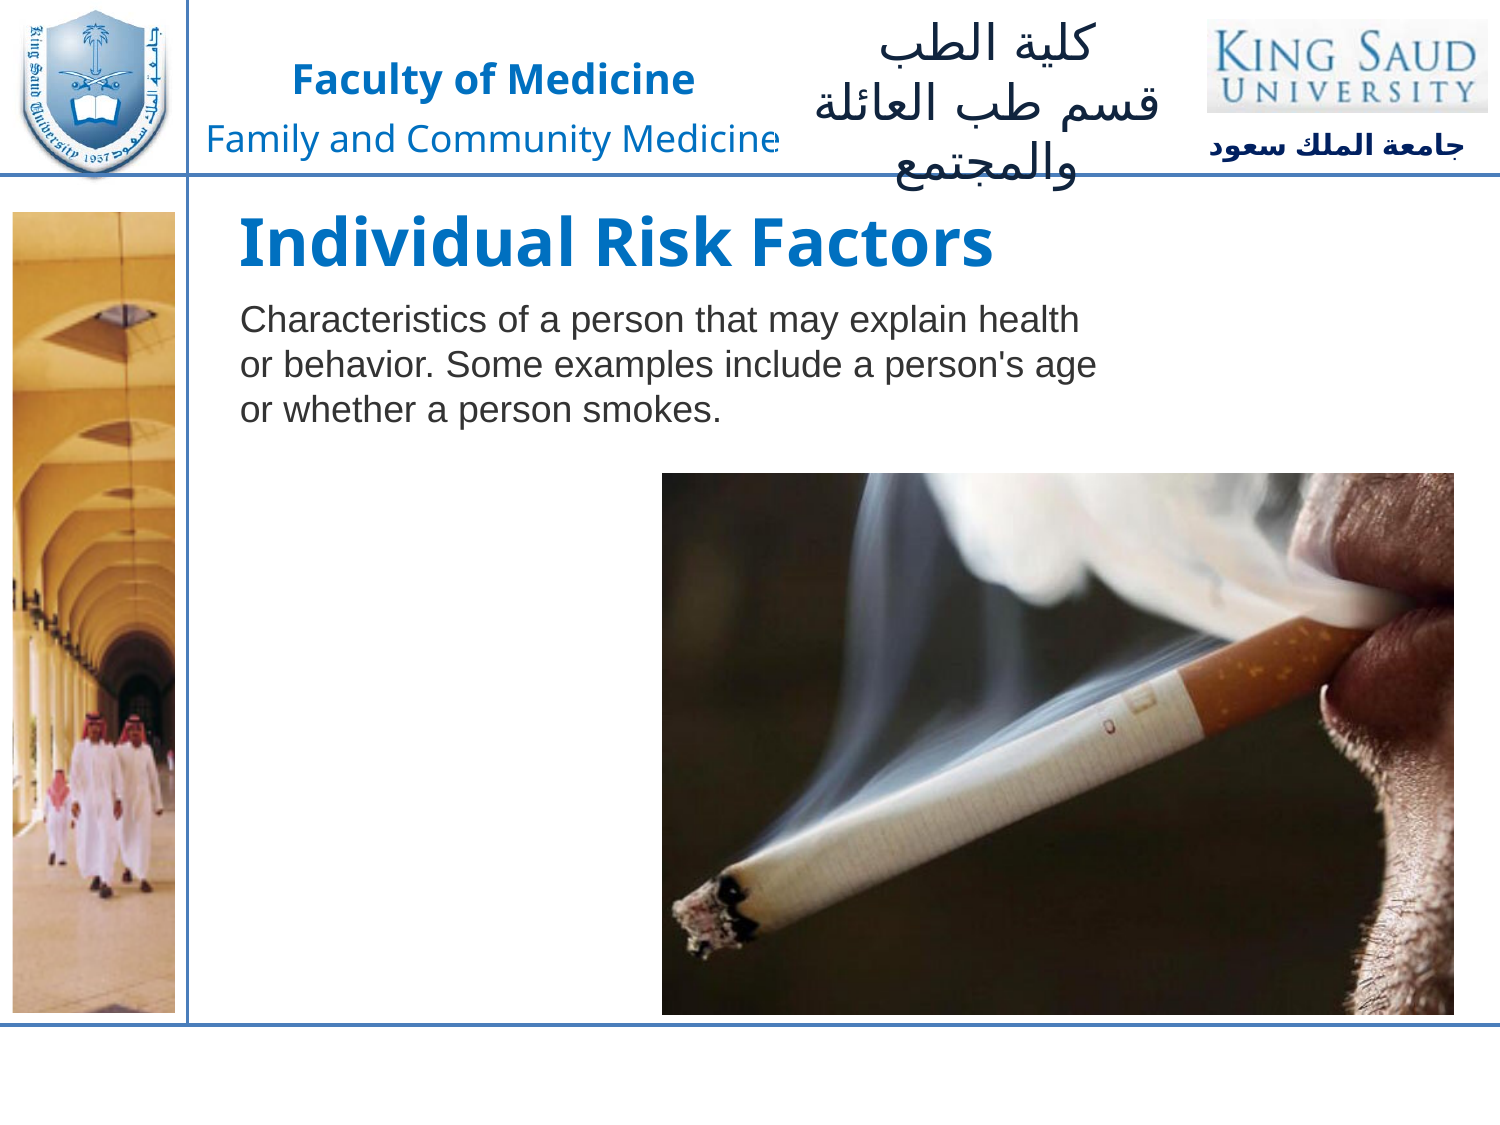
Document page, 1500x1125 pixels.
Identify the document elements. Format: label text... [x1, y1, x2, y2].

picture [0, 177, 186, 188]
picture [0, 0, 186, 173]
text_box Individual Risk Factors Characteristics of a person that may explain health or behavior. Some examples include a person's age or whether a person smokes. [224, 224, 1138, 438]
picture [12, 212, 175, 1013]
picture [1207, 19, 1488, 113]
picture [662, 473, 1455, 1015]
